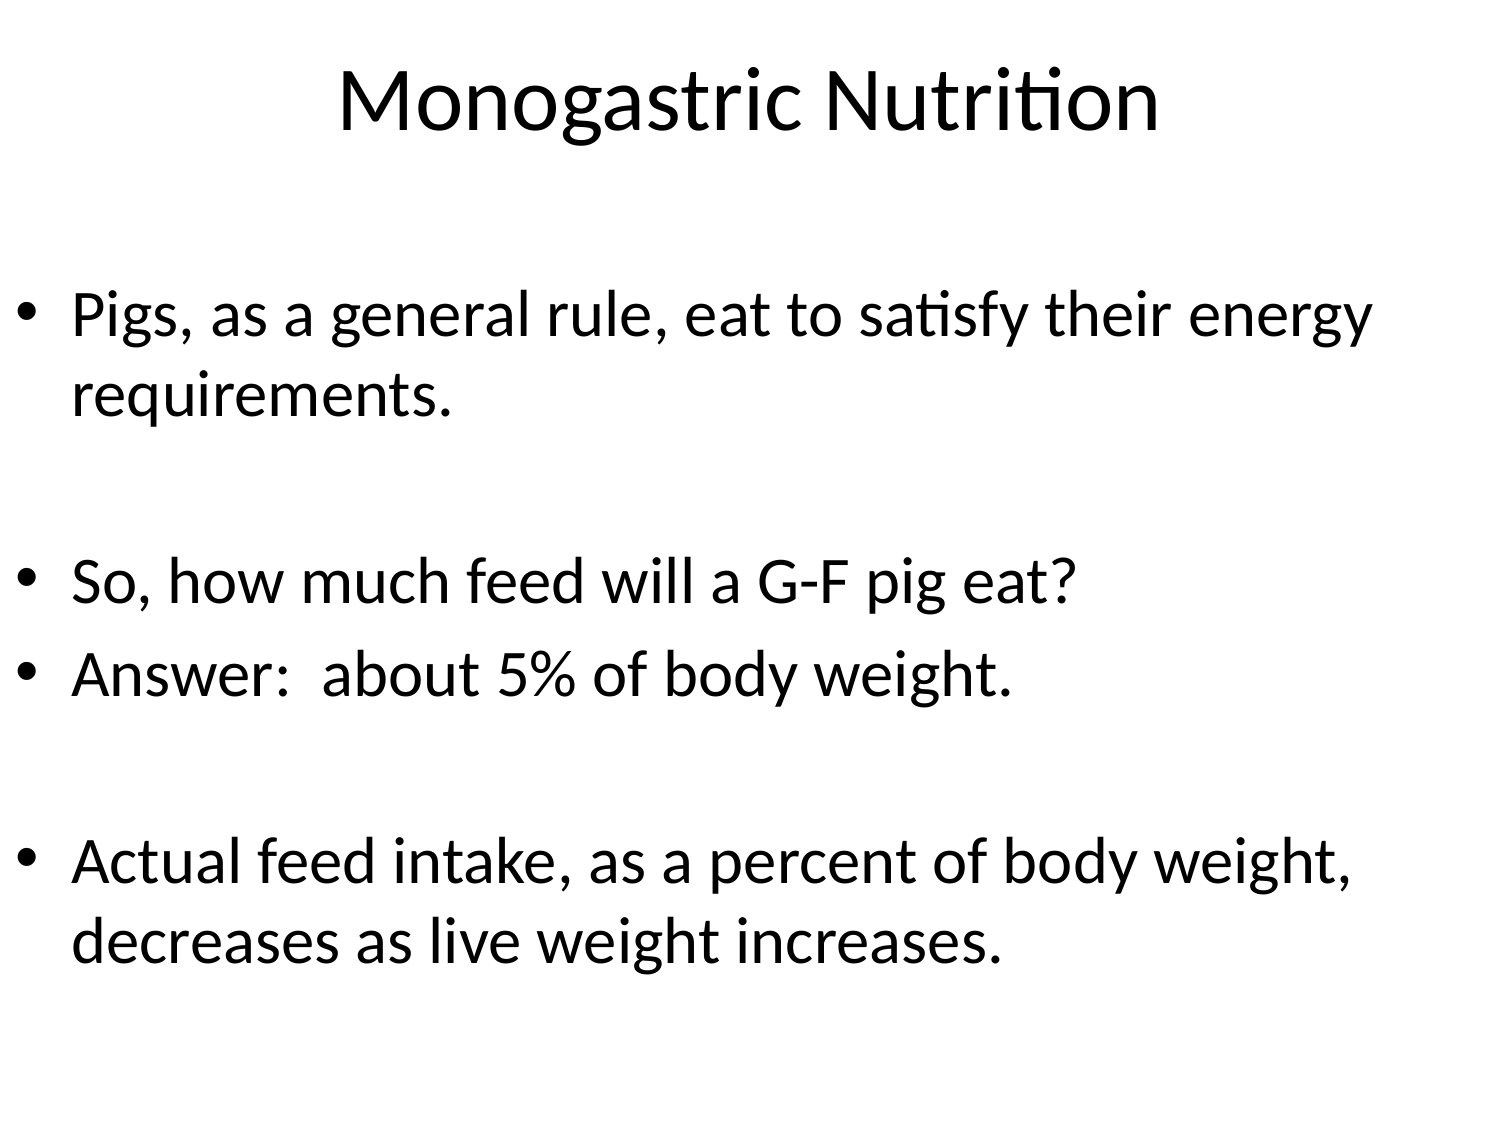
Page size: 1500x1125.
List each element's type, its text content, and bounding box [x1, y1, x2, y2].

title Monogastric Nutrition [75, 0, 1425, 188]
list Pigs, as a general rule, eat to satisfy their energy requirements. So, how much feed will a G-F pig eat? Answer: about 5% of body weight. Actual feed intake, as a percent of body weight, decreases as live weight increases. [0, 262, 1500, 1125]
